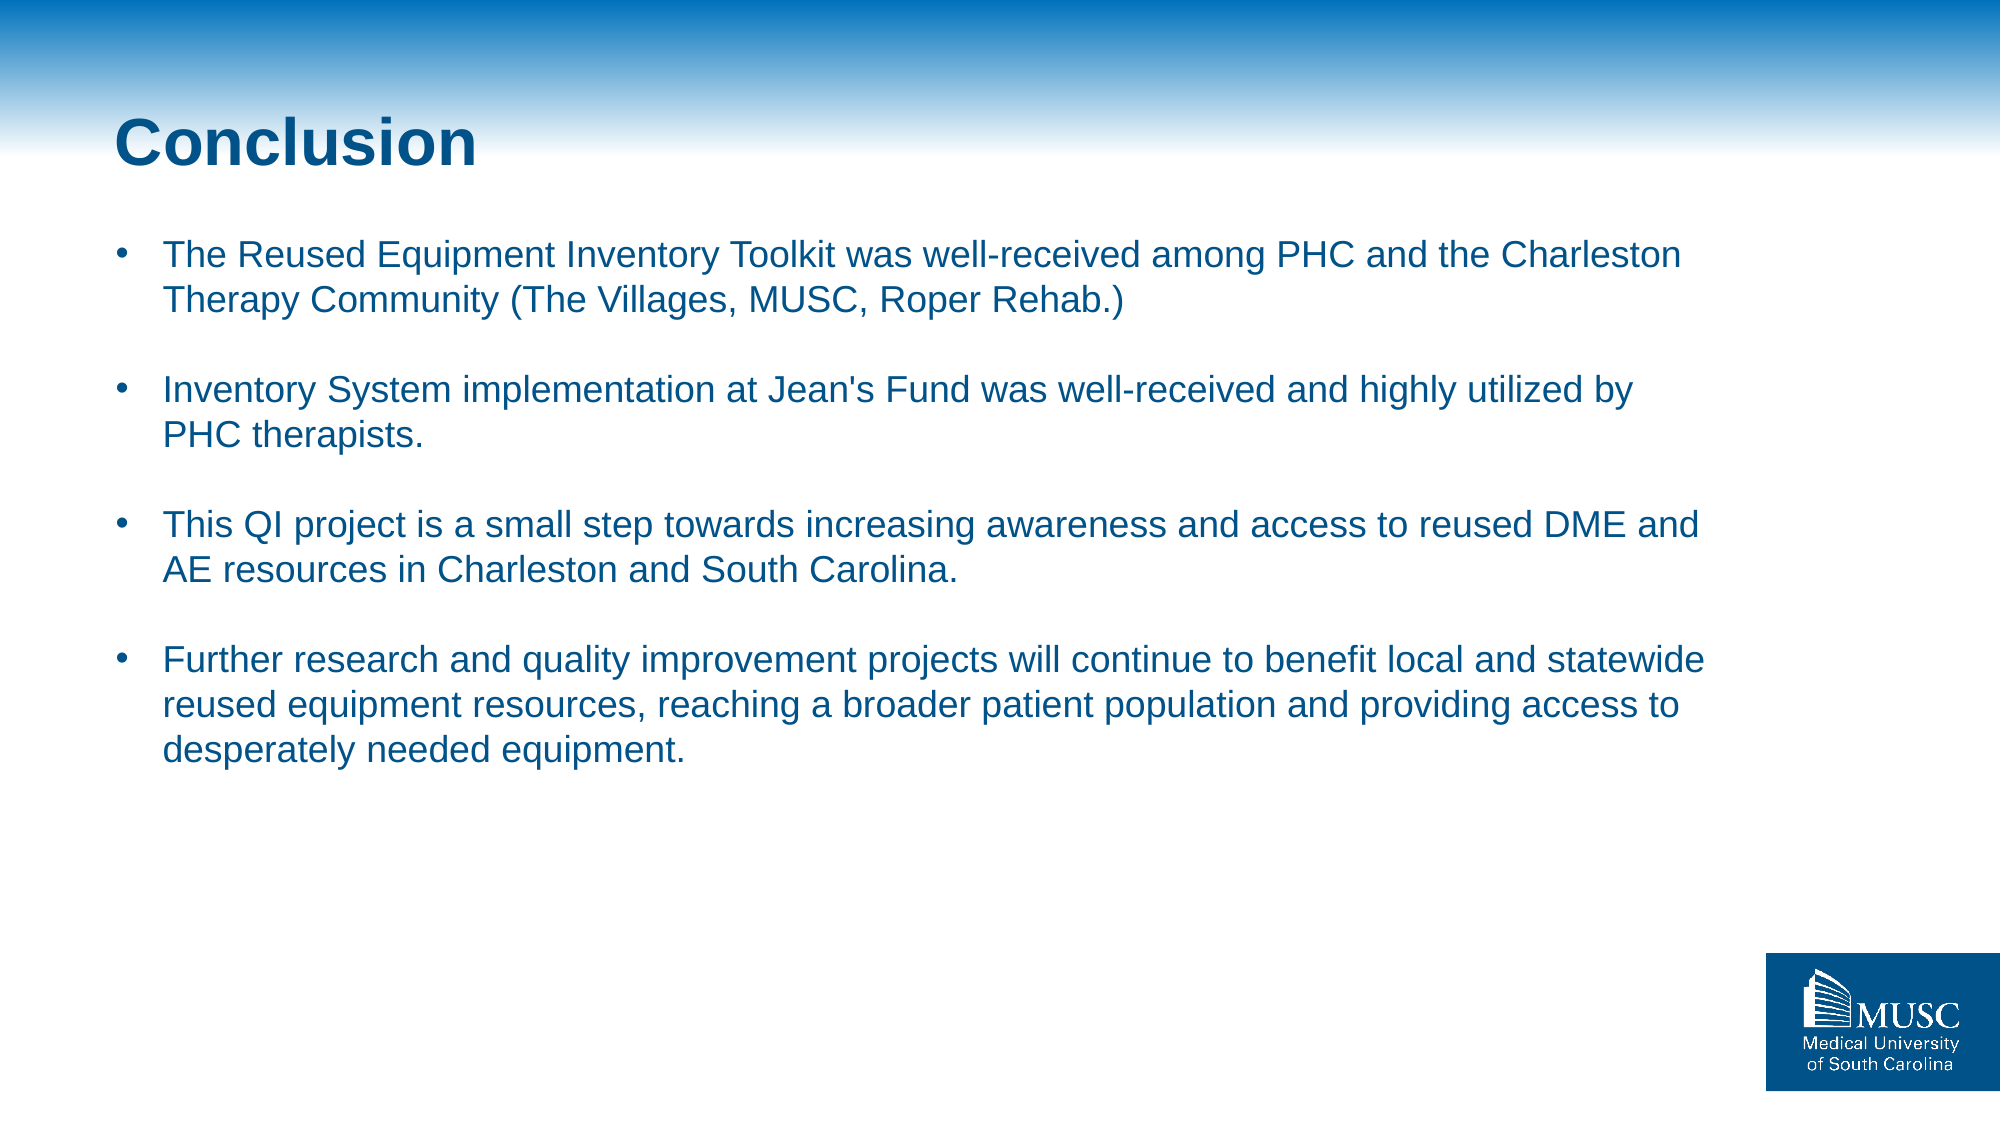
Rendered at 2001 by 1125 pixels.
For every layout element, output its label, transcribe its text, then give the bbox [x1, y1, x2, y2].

title Conclusion [99, 45, 1900, 233]
text_box The Reused Equipment Inventory Toolkit was well-received among PHC and the Charleston Therapy Community (The Villages, MUSC, Roper Rehab.) Inventory System implementation at Jean's Fund was well-received and highly utilized by PHC therapists. This QI project is a small step towards increasing awareness and access to reused DME and AE resources in Charleston and South Carolina. Further research and quality improvement projects will continue to benefit local and statewide reused equipment resources, reaching a broader patient population and providing access to desperately needed equipment. [100, 222, 1728, 1048]
picture [1773, 949, 1988, 1100]
